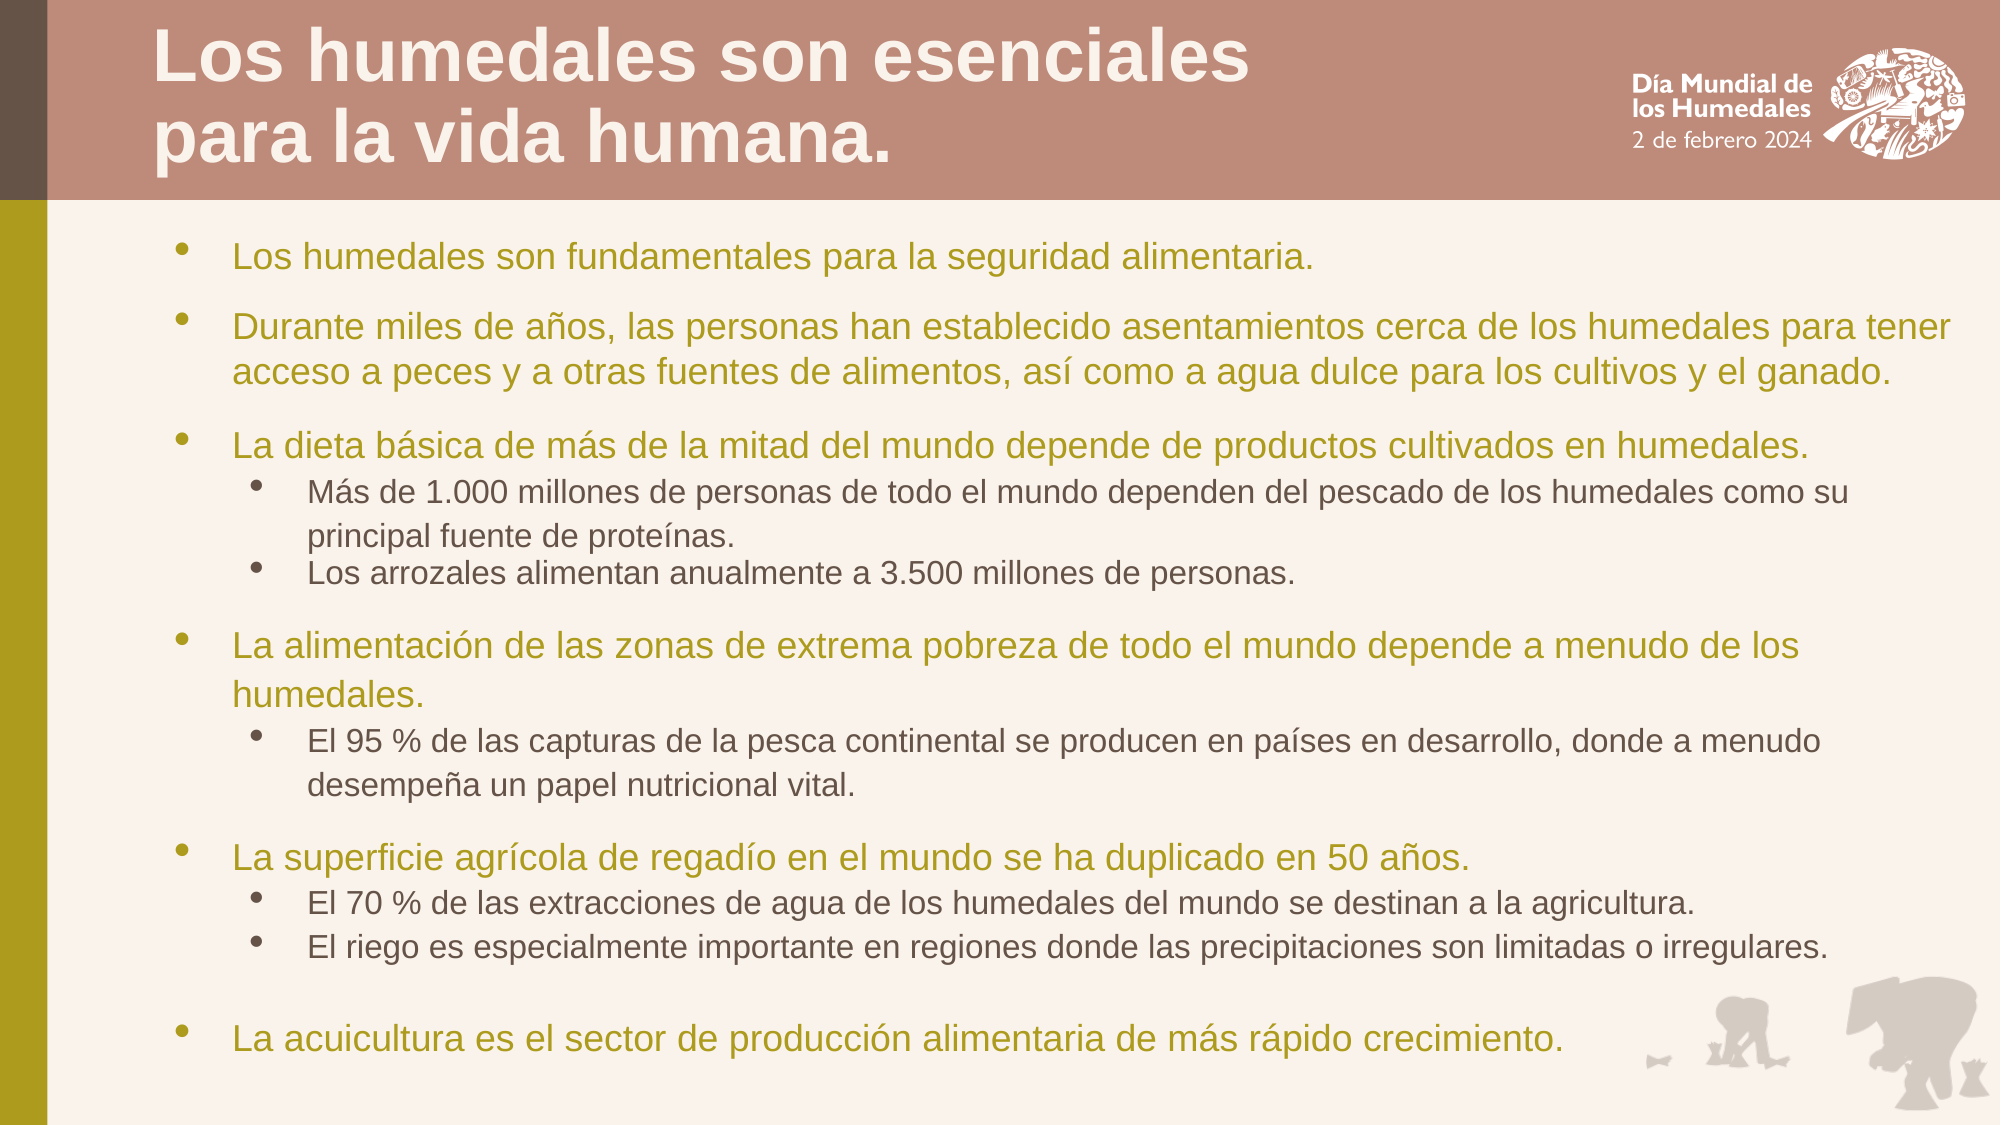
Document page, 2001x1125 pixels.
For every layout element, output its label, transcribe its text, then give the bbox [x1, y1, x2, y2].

text_box Los humedales son fundamentales para la seguridad alimentaria. Durante miles de años, las personas han establecido asentamientos cerca de los humedales para tener acceso a peces y a otras fuentes de alimentos, así como a agua dulce para los cultivos y el ganado. La dieta básica de más de la mitad del mundo depende de productos cultivados en humedales. Más de 1.000 millones de personas de todo el mundo dependen del pescado de los humedales como su principal fuente de proteínas. Los arrozales alimentan anualmente a 3.500 millones de personas. La alimentación de las zonas de extrema pobreza de todo el mundo depende a menudo de los humedales. El 95 % de las capturas de la pesca continental se producen en países en desarrollo, donde a menudo desempeña un papel nutricional vital. La superficie agrícola de regadío en el mundo se ha duplicado en 50 años. El 70 % de las extracciones de agua de los humedales del mundo se destinan a la agricultura. El riego es especialmente importante en regiones donde las precipitaciones son limitadas o irregulares. La acuicultura es el sector de producción alimentaria de más rápido crecimiento. [160, 224, 1972, 998]
text_box Los humedales son esenciales para la vida humana. [137, 56, 1863, 221]
picture [1630, 959, 2000, 1125]
picture [1613, 41, 1979, 168]
